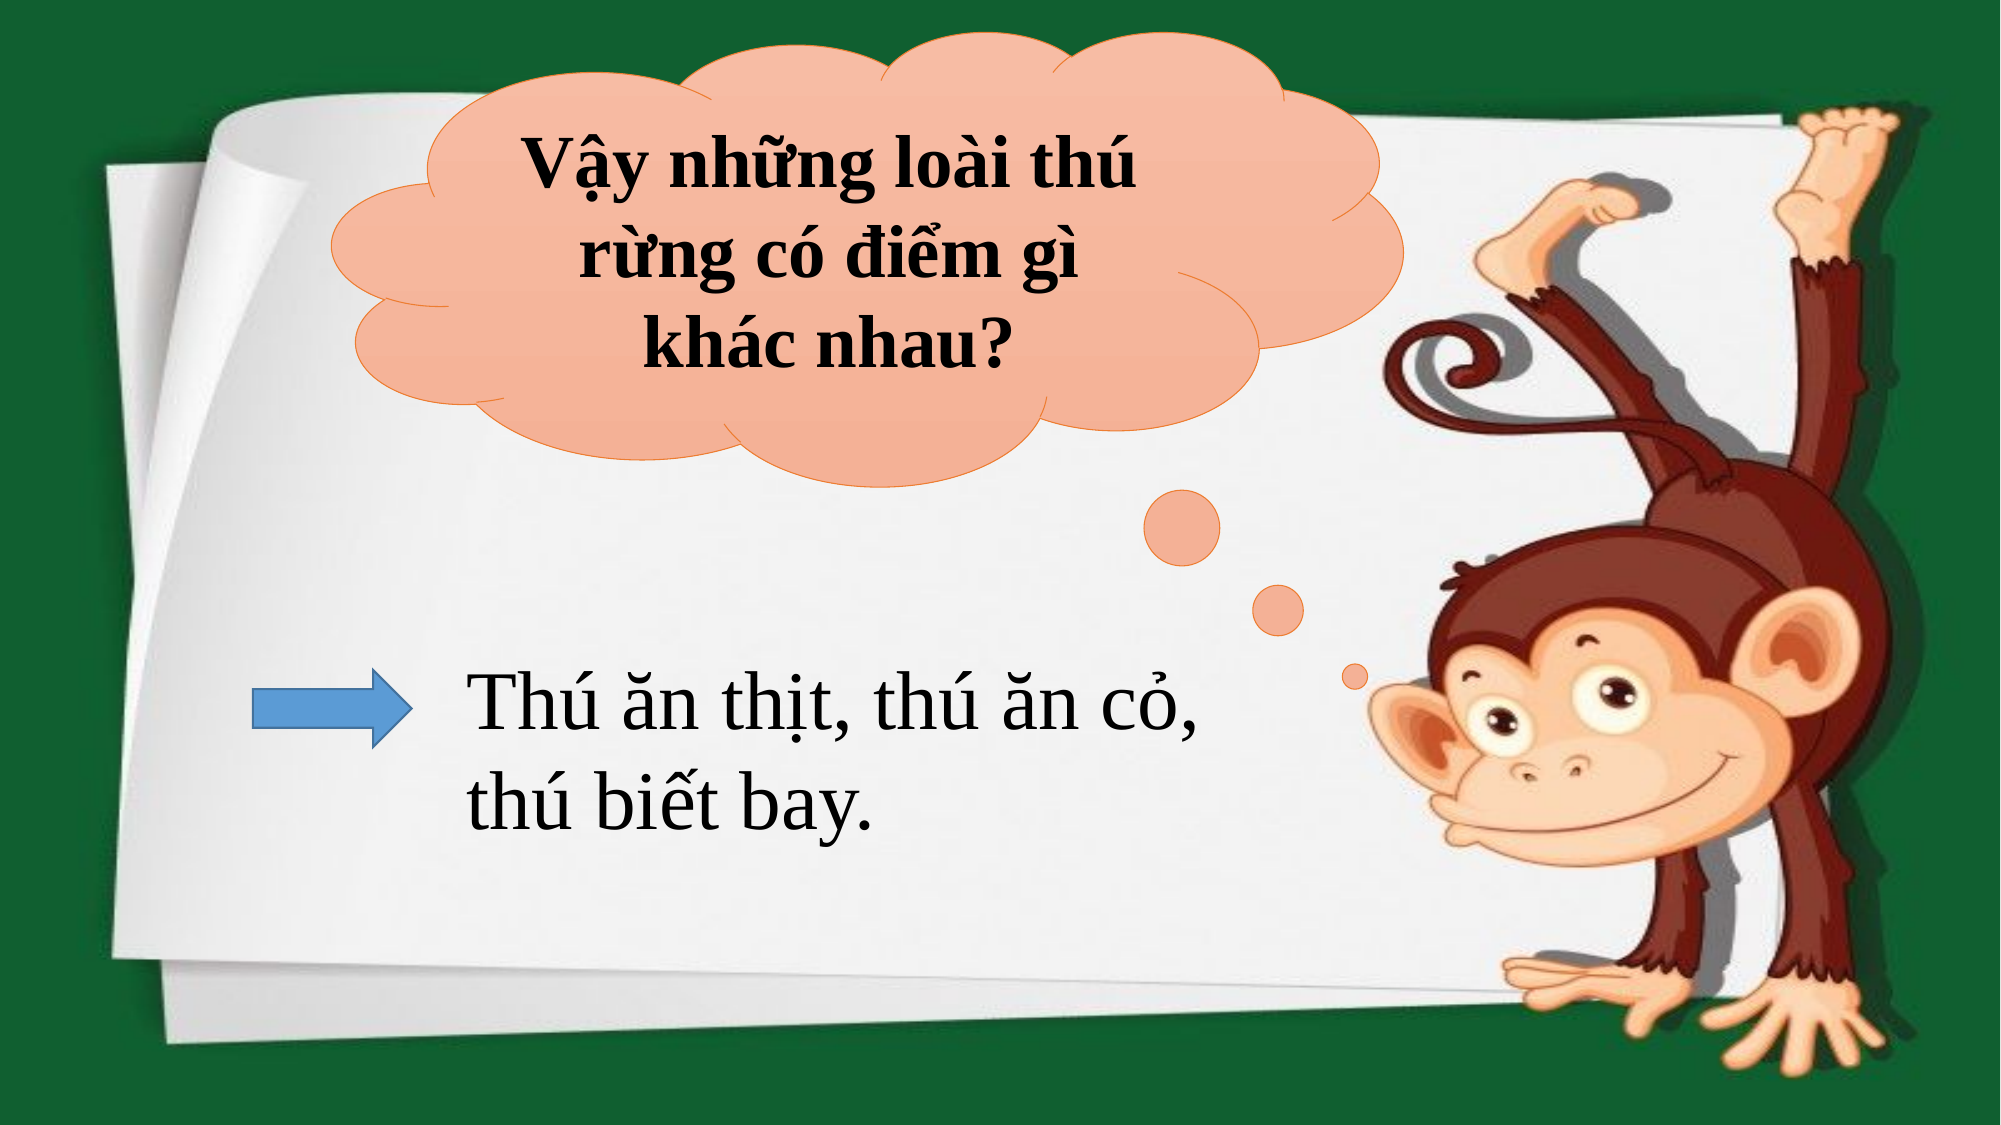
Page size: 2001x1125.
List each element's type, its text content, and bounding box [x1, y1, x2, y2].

picture [0, 0, 2001, 1125]
text_box Thú ăn thịt, thú ăn cỏ, thú biết bay. [452, 638, 1284, 854]
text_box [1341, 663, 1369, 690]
text_box Vậy những loài thú rừng có điểm gì khác nhau? [1252, 584, 1304, 637]
text_box Vậy những loài thú rừng có điểm gì khác nhau? [330, 31, 1405, 488]
text_box [251, 667, 414, 750]
text_box Vậy những loài thú rừng có điểm gì khác nhau? [1143, 489, 1221, 567]
